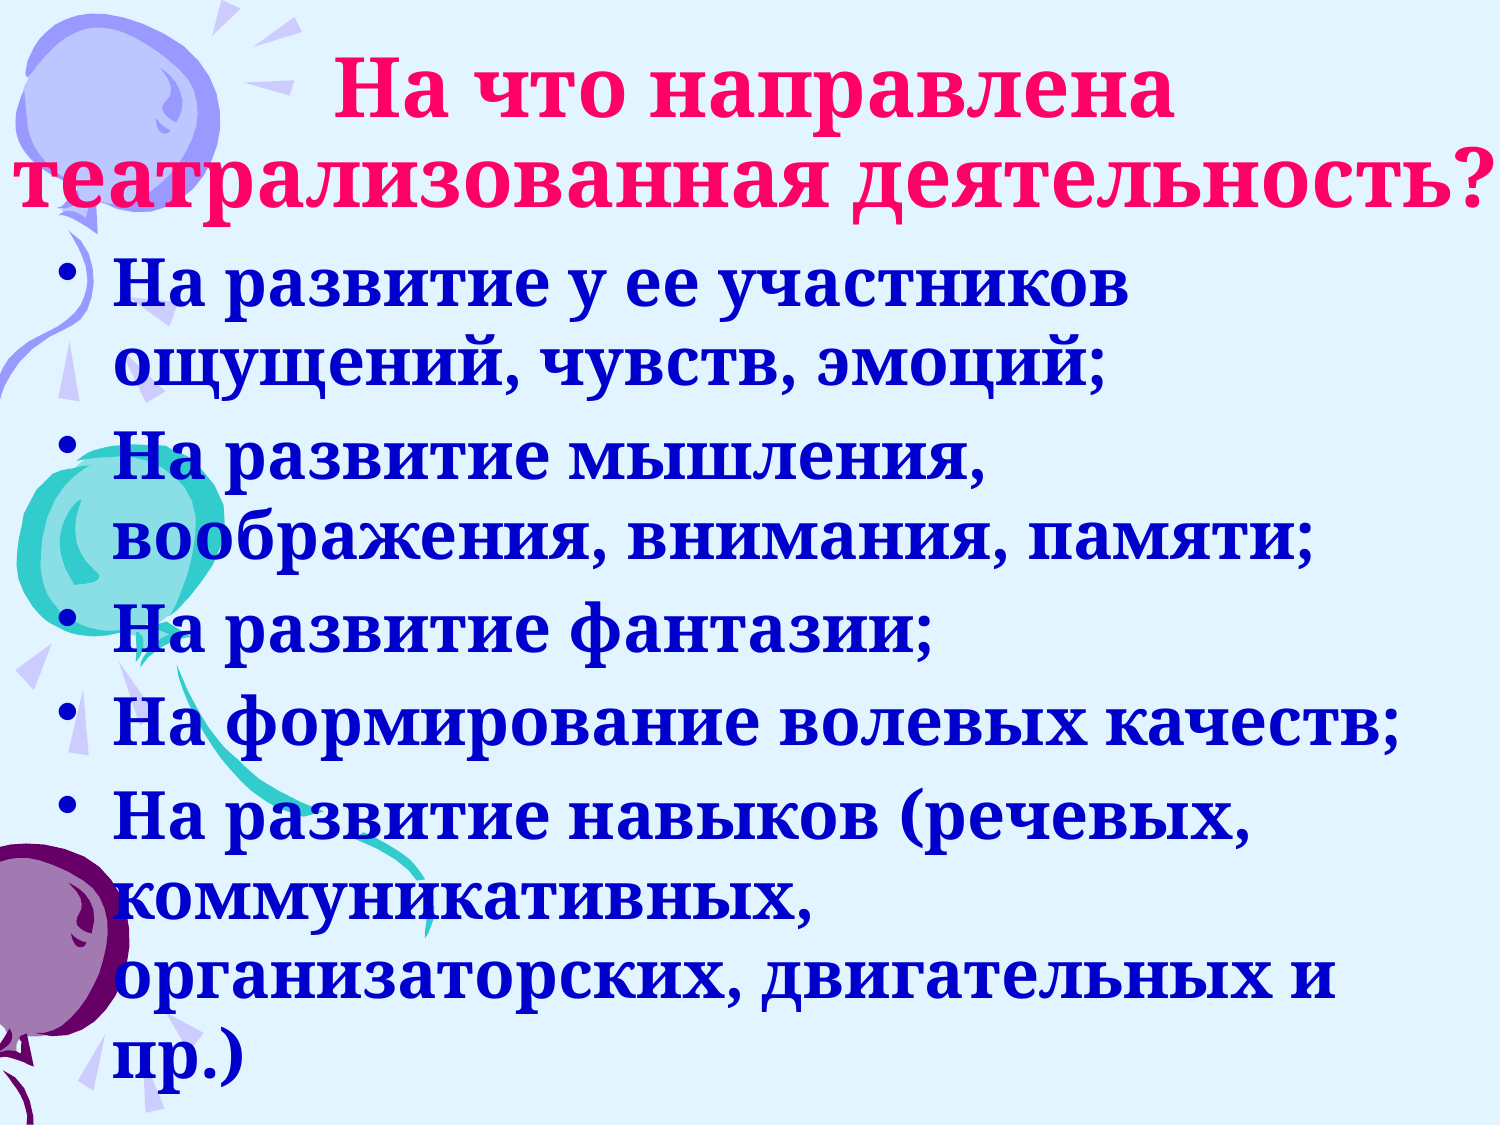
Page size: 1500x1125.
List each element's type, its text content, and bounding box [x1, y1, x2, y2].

title На что направлена театрализованная деятельность? [0, 0, 1500, 233]
list На развитие у ее участников ощущений, чувств, эмоций; На развитие мышления, воображения, внимания, памяти; На развитие фантазии; На формирование волевых качеств; На развитие навыков (речевых, коммуникативных, организаторских, двигательных и пр.) [41, 231, 1471, 1125]
